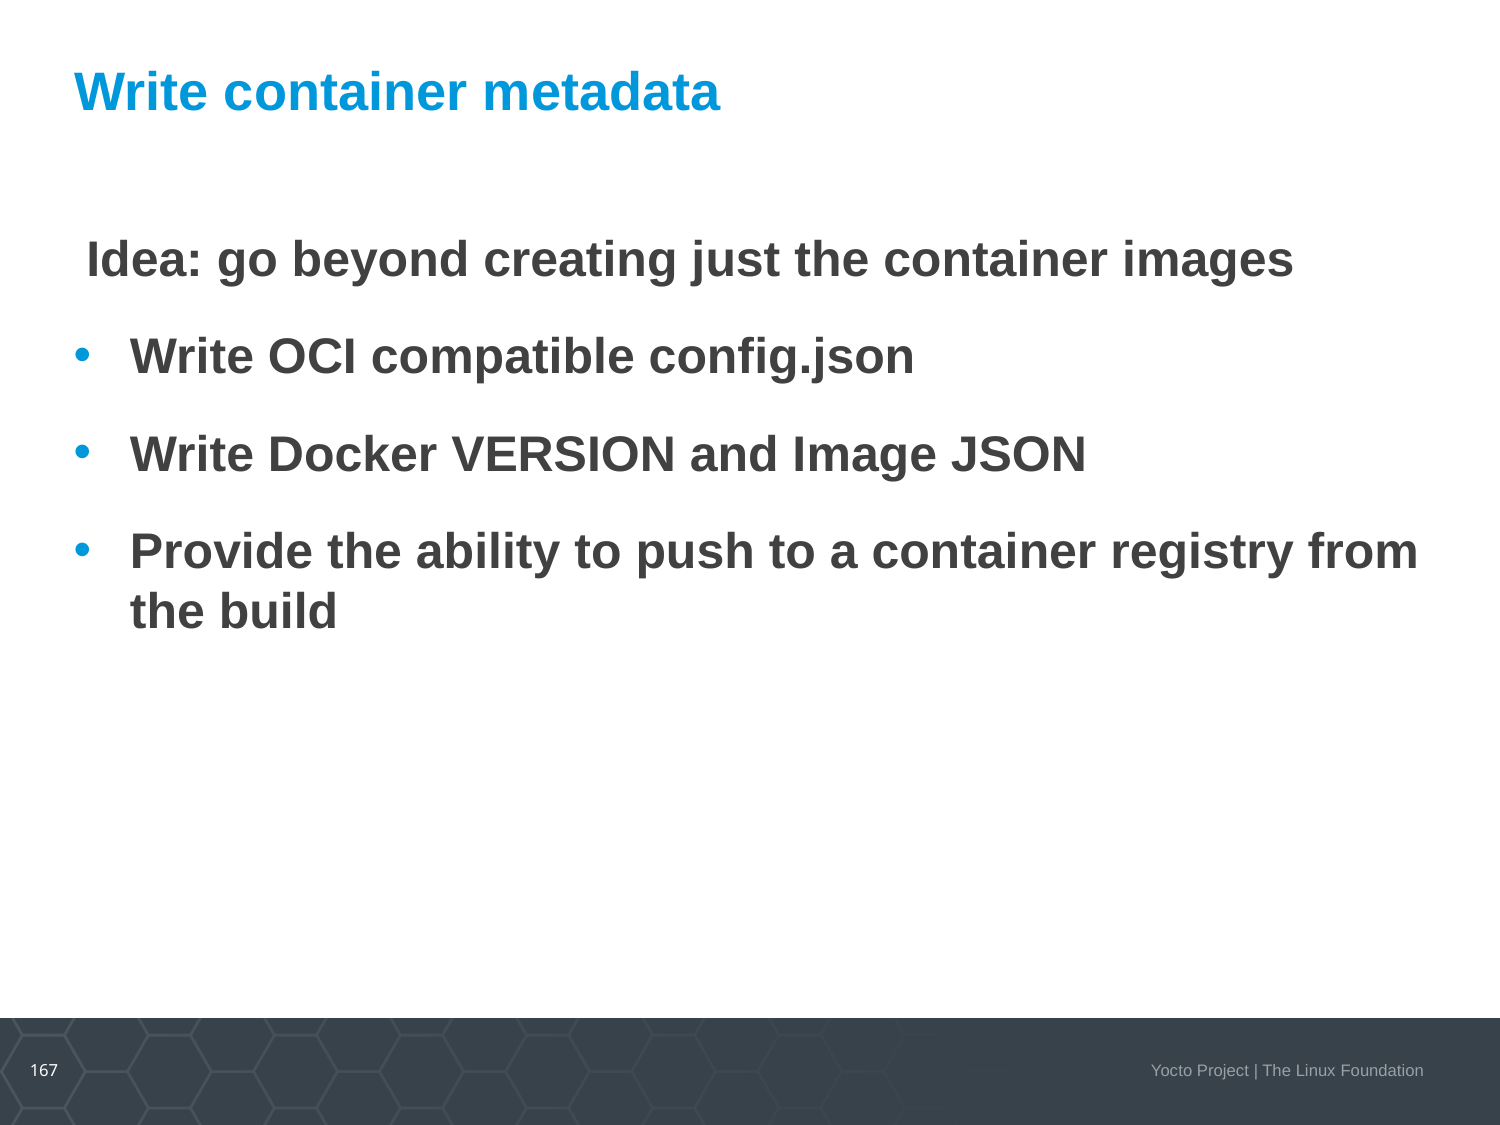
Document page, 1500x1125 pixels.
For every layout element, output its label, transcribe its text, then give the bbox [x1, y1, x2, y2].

title Write container metadata [74, 67, 1425, 213]
list Idea: go beyond creating just the container images Write OCI compatible config.json Write Docker VERSION and Image JSON Provide the ability to push to a container registry from the build [73, 226, 1425, 970]
picture [0, 0, 1500, 1125]
